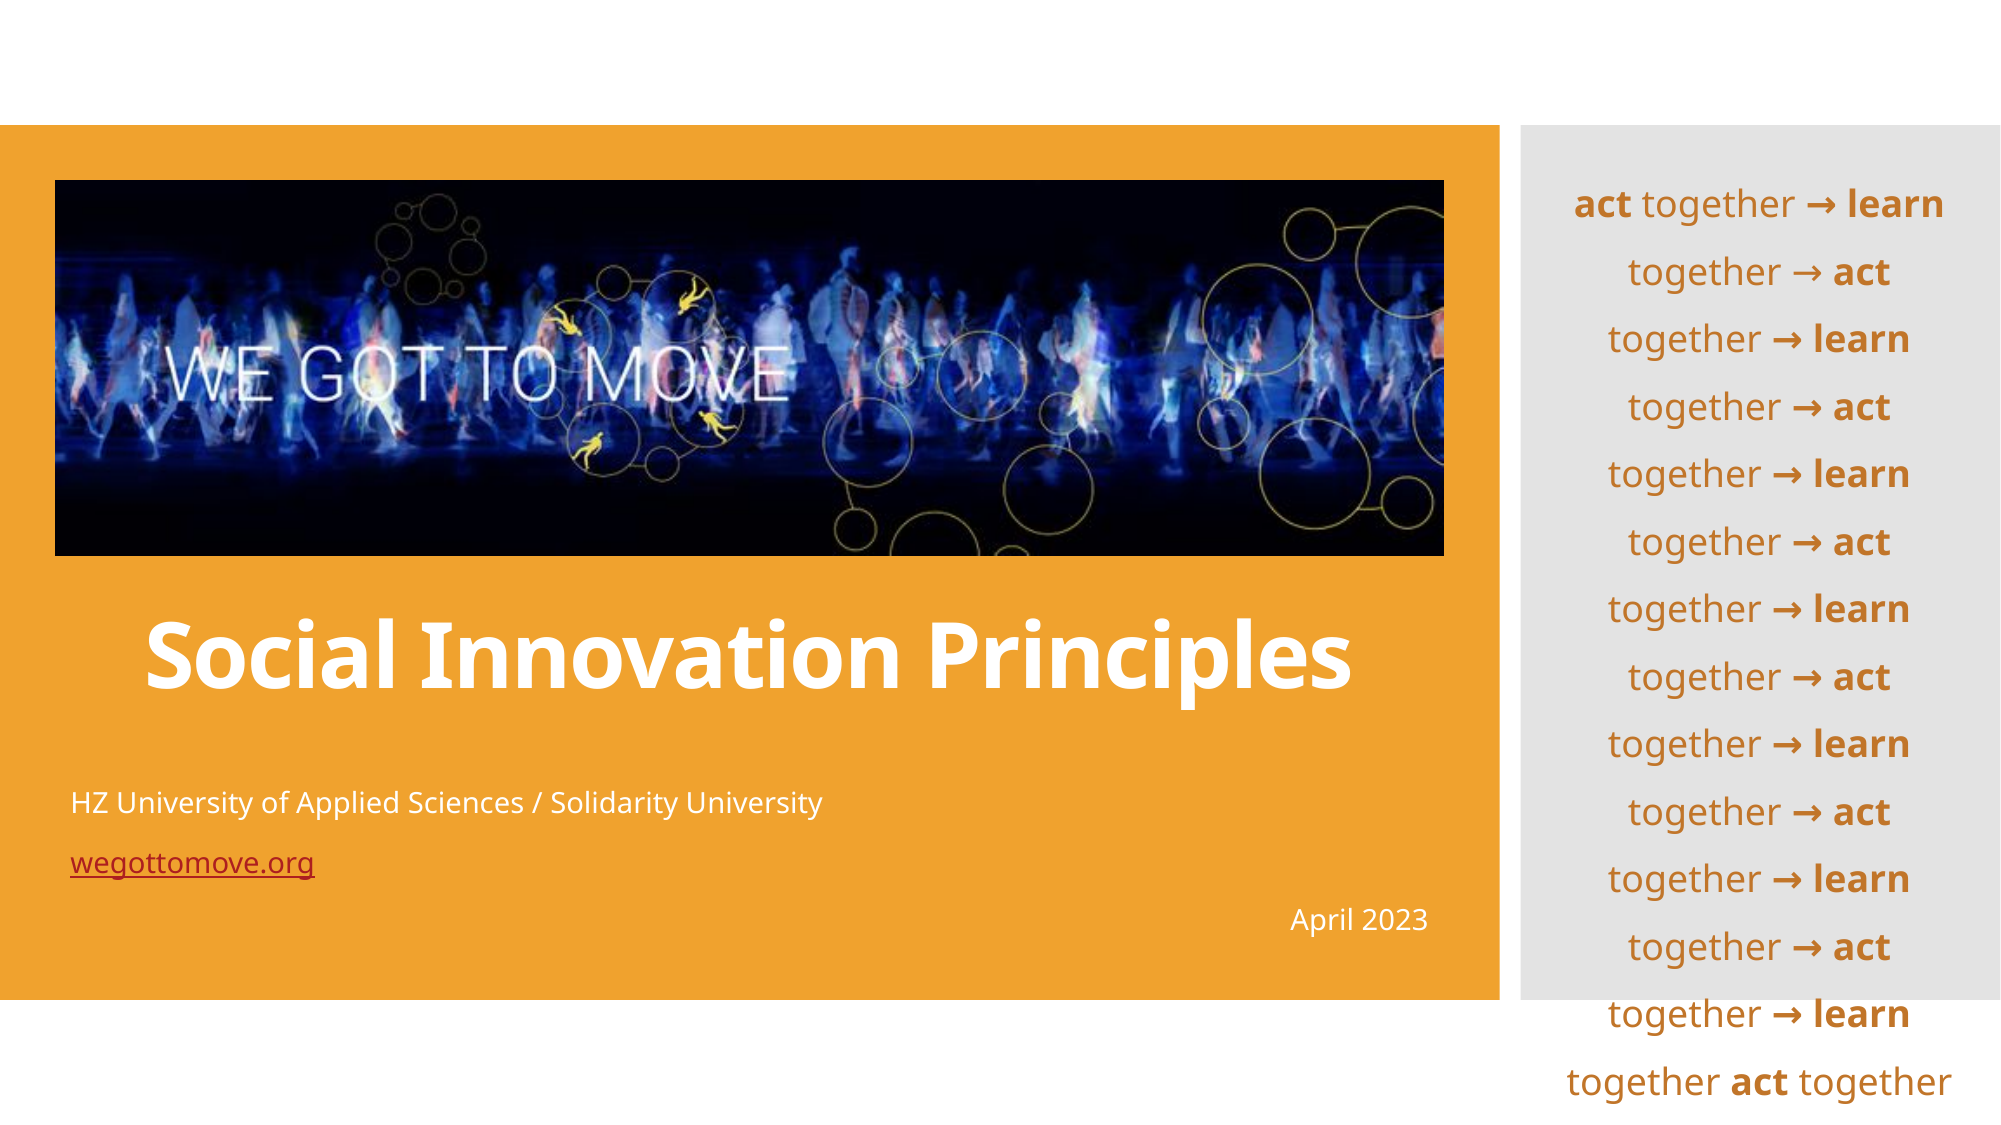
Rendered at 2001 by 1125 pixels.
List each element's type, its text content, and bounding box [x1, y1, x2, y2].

title Social Innovation Principles [0, 581, 1499, 737]
picture [55, 180, 1444, 556]
text_box act together → learn together → act together → learn together → act together → learn together → act together → learn together → act together → learn together → act together → learn together → act together → learn together act together → learn together → … [1541, 150, 1978, 1125]
subtitle HZ University of Applied Sciences / Solidarity University wegottomove.org April 2023 [55, 749, 1444, 977]
